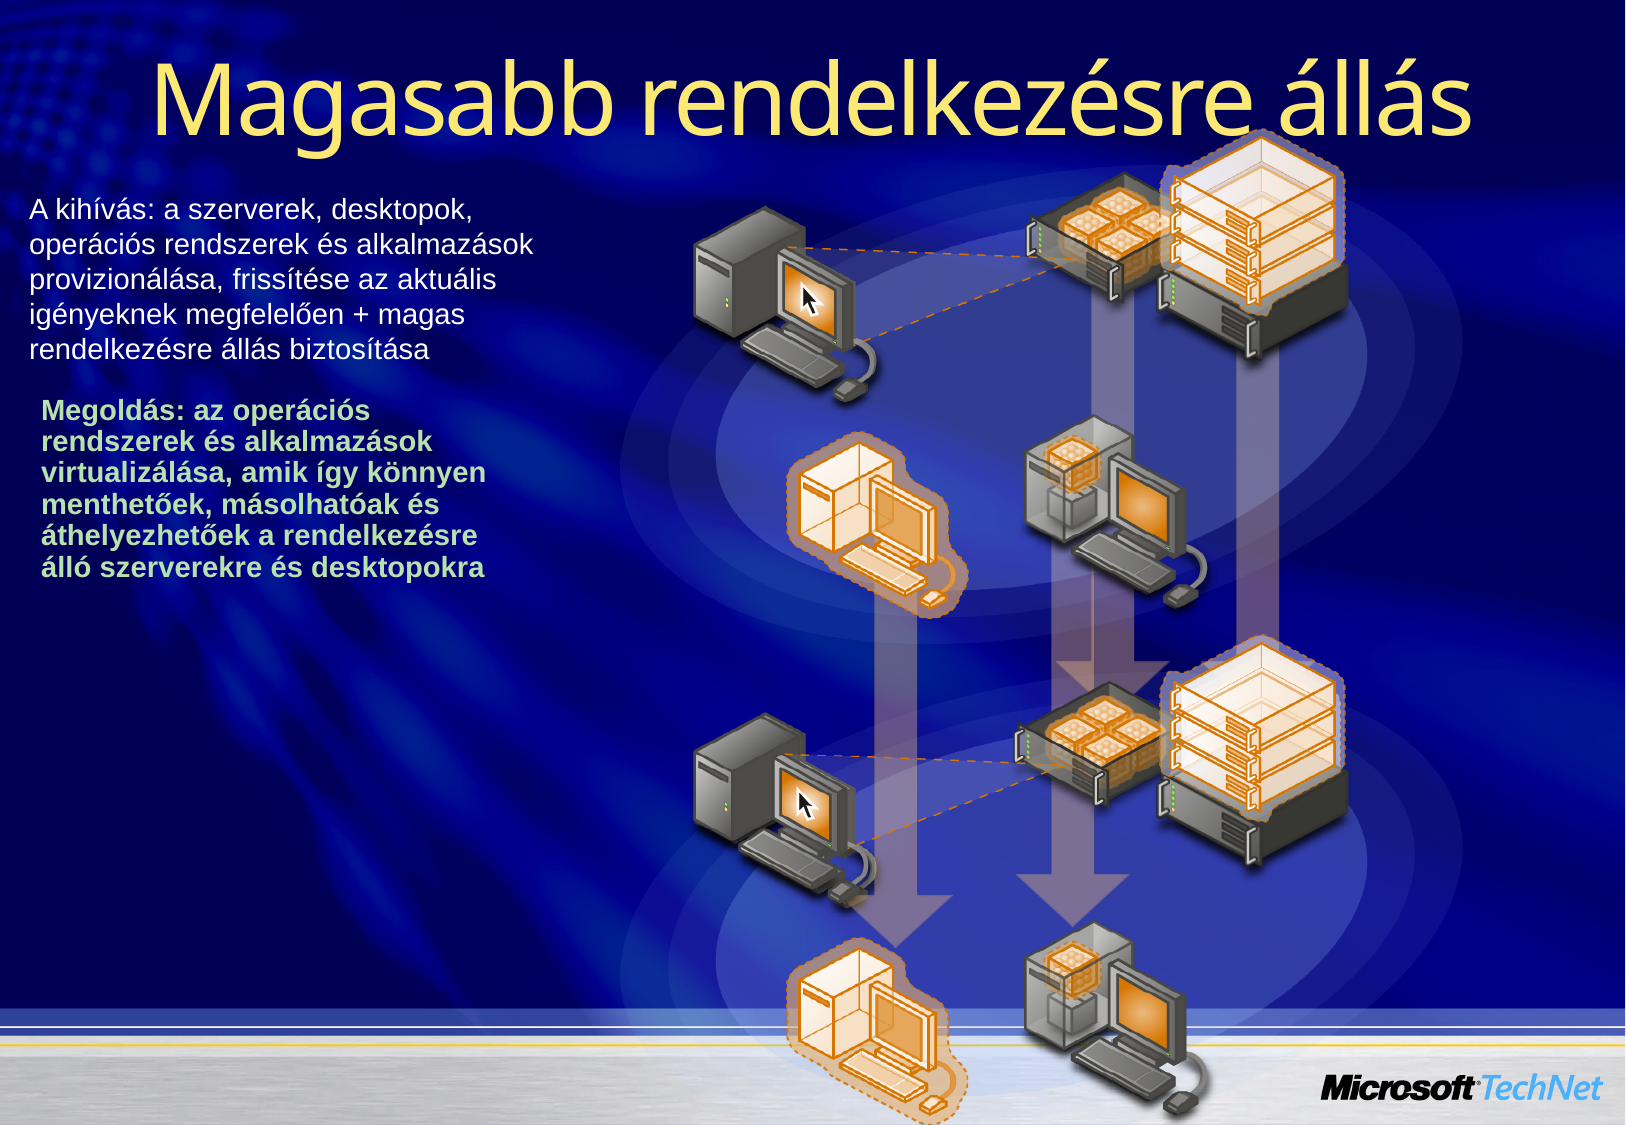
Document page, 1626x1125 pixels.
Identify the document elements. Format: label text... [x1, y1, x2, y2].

picture [0, 0, 1626, 1125]
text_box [1137, 624, 1368, 884]
list Megoldás: az operációs rendszerek és alkalmazások virtualizálása, amik így könnyen menthetőek, másolhatóak és áthelyezhetőek a rendelkezésre álló szerverekre és desktopokra [25, 387, 521, 587]
title Magasabb rendelkezésre állás [0, 44, 1625, 148]
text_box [1137, 118, 1368, 378]
text_box A kihívás: a szerverek, desktopok, operációs rendszerek és alkalmazások provizionálása, frissítése az aktuális igényeknek megfelelően + magas rendelkezésre állás biztosítása [13, 182, 583, 374]
